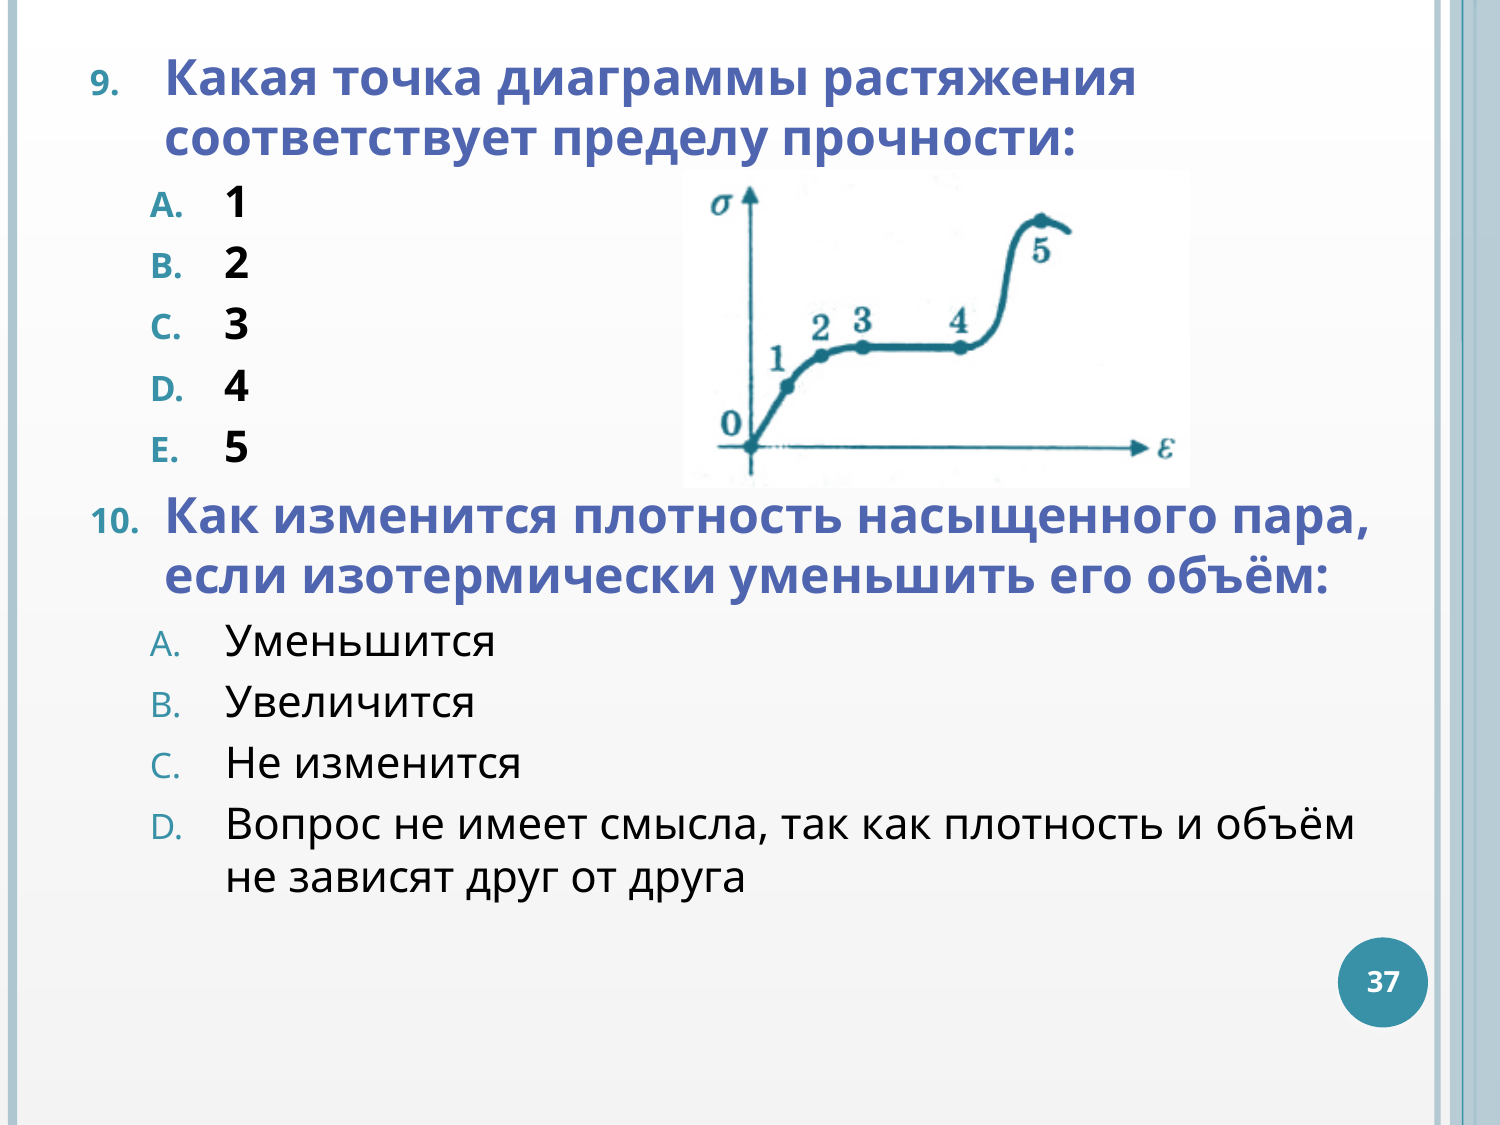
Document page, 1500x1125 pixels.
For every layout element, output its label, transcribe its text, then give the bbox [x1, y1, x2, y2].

picture [682, 169, 1191, 488]
slide_number 37 [1333, 940, 1434, 1027]
list Какая точка диаграммы растяжения соответствует пределу прочности: 1 2 3 4 5 Как изменится плотность насыщенного пара, если изотермически уменьшить его объём: Уменьшится Увеличится Не изменится Вопрос не имеет смысла, так как плотность и объём не зависят друг от друга [75, 37, 1413, 1062]
